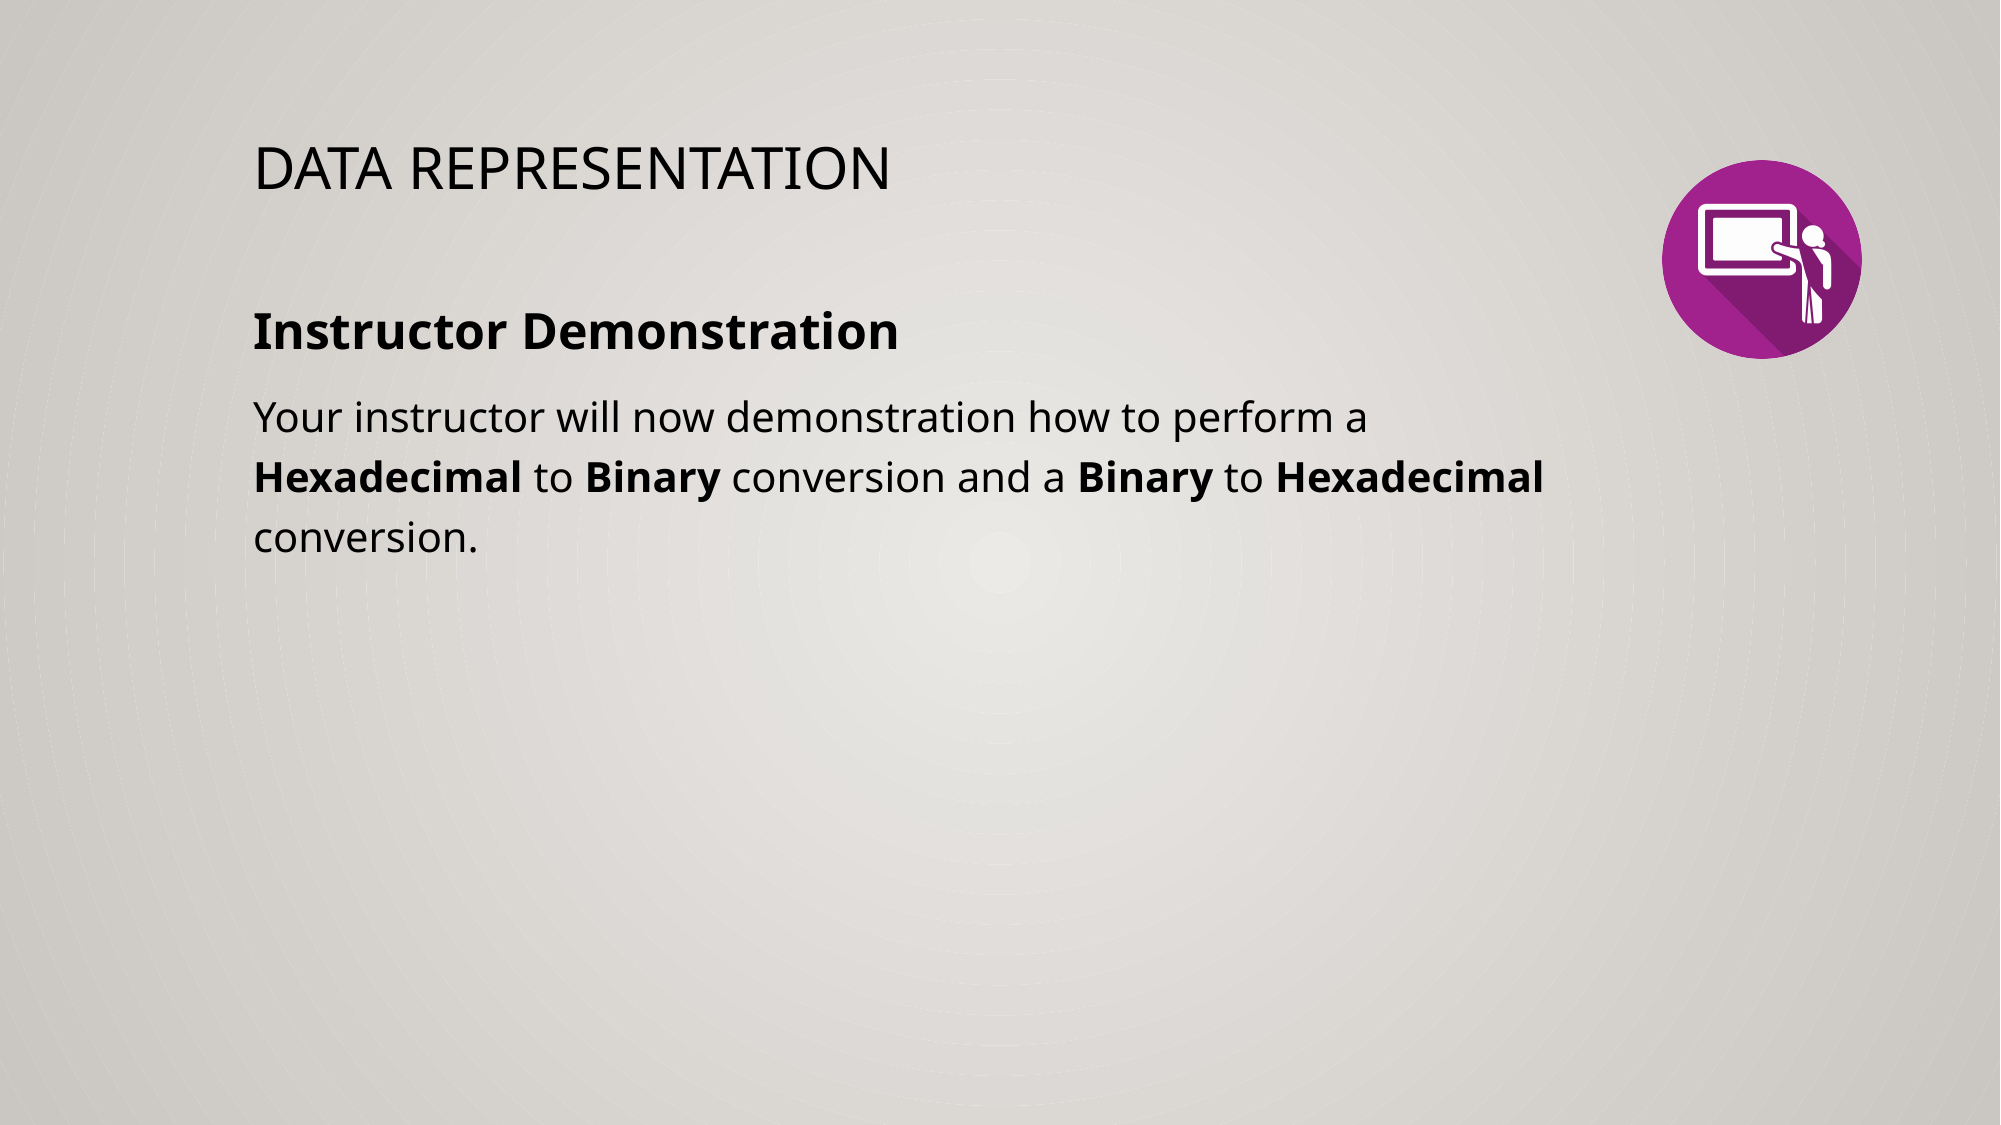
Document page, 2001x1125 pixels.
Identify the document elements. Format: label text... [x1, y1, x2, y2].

list Instructor Demonstration Your instructor will now demonstration how to perform a Hexadecimal to Binary conversion and a Binary to Hexadecimal conversion. [238, 279, 1712, 1061]
title Data Representation [238, 131, 1814, 279]
picture [1662, 159, 1862, 359]
